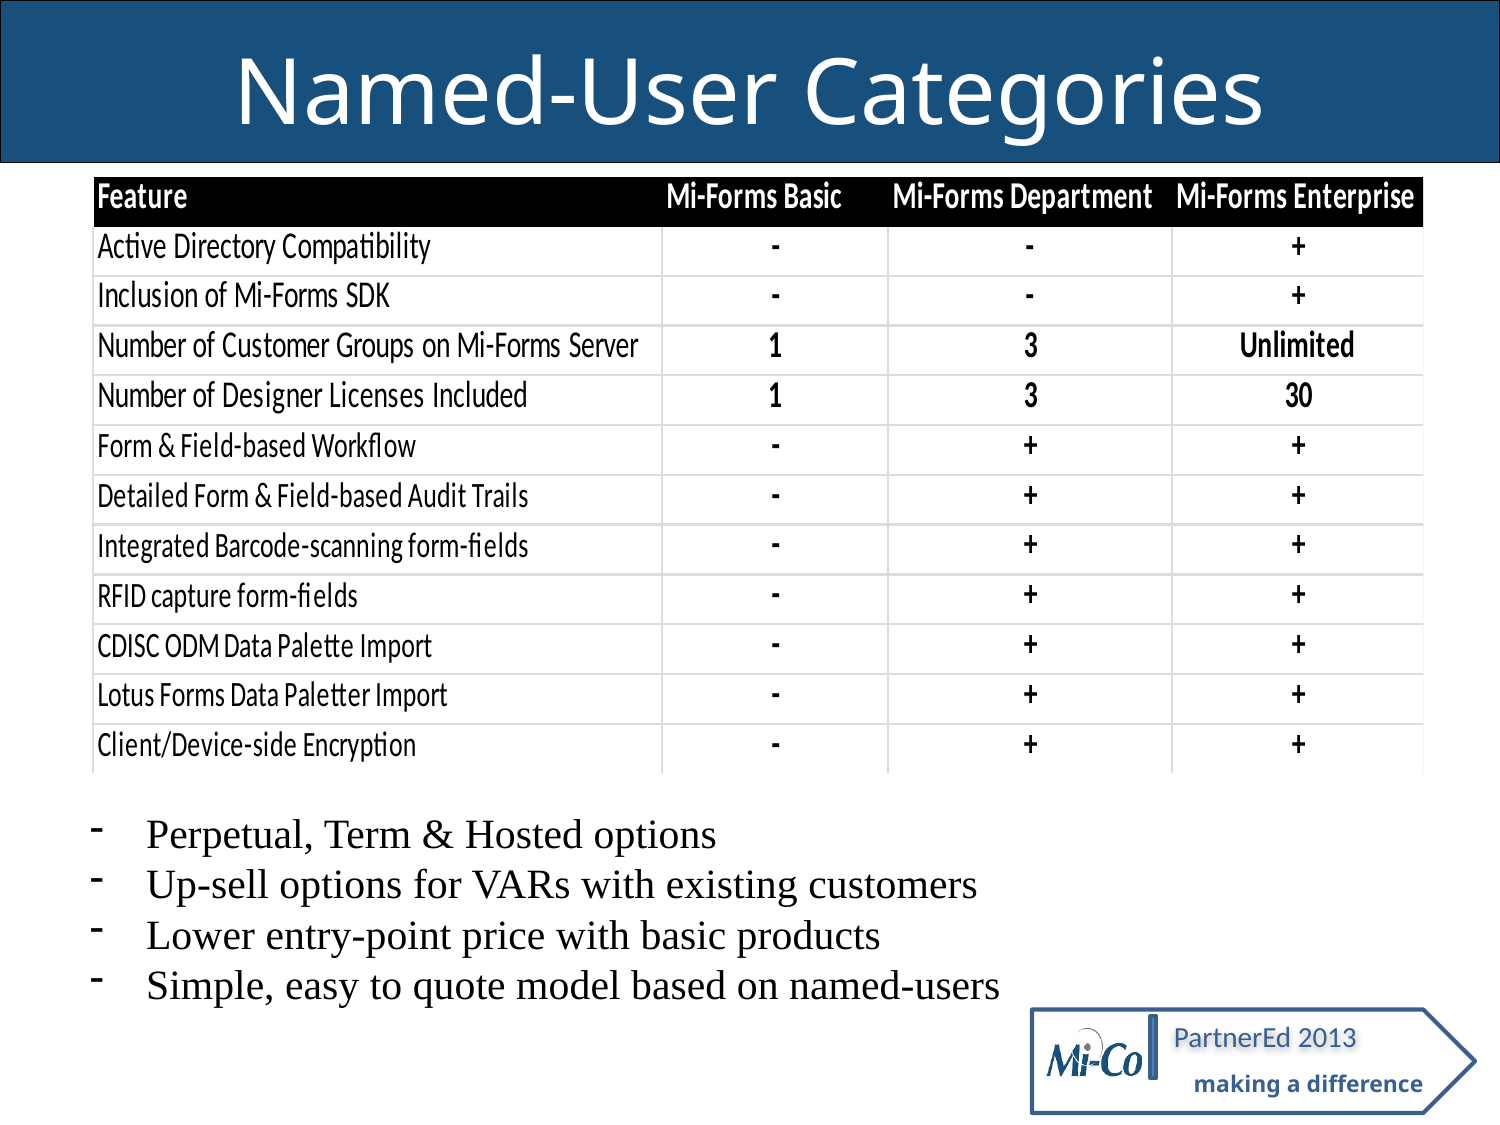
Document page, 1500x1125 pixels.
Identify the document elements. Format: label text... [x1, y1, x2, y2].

title Named-User Categories [24, 24, 1476, 151]
text_box Perpetual, Term & Hosted options Up-sell options for VARs with existing customers Lower entry-point price with basic products Simple, easy to quote model based on named-users [74, 799, 1288, 1015]
picture [92, 174, 1426, 776]
picture [1046, 1027, 1142, 1077]
